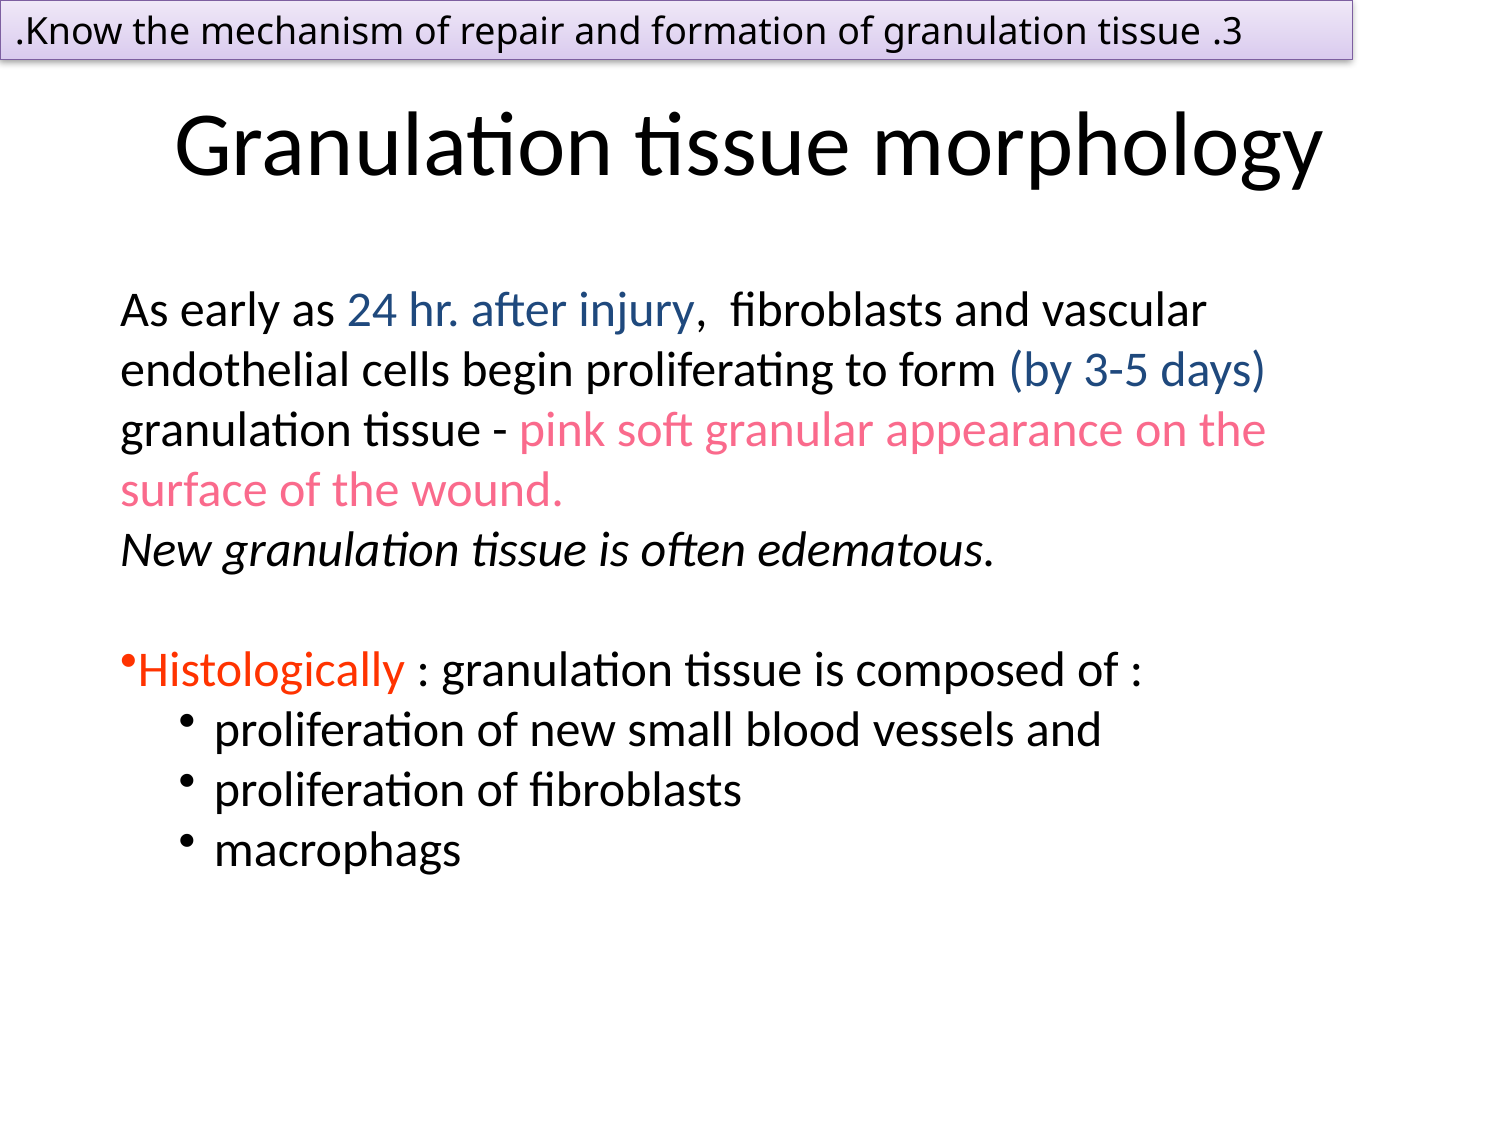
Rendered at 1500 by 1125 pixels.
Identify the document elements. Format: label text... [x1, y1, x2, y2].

text_box As early as 24 hr. after injury, fibroblasts and vascular endothelial cells begin proliferating to form (by 3-5 days) granulation tissue - pink soft granular appearance on the surface of the wound. New granulation tissue is often edematous. Histologically : granulation tissue is composed of : proliferation of new small blood vessels and proliferation of fibroblasts macrophags [105, 269, 1381, 1030]
text_box 3. Know the mechanism of repair and formation of granulation tissue. [0, 0, 1353, 60]
title Granulation tissue morphology [75, 45, 1425, 233]
